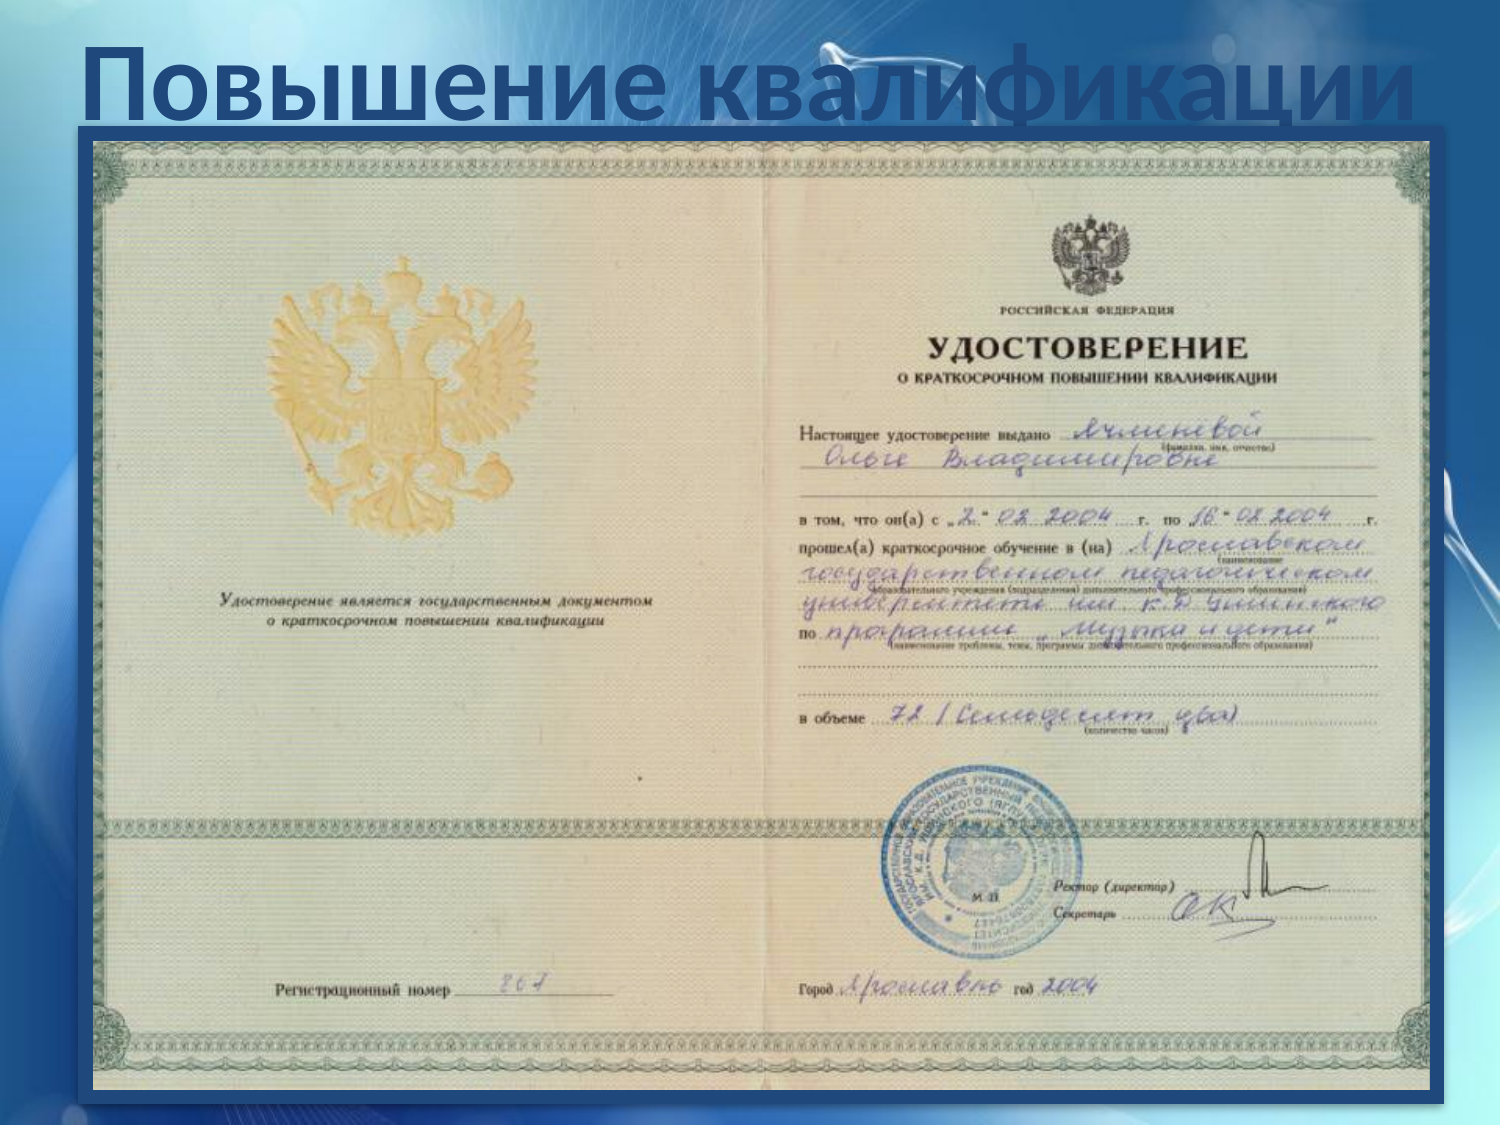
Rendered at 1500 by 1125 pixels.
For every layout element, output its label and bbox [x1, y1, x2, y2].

picture [92, 140, 1430, 1091]
list [0, 0, 1500, 1125]
